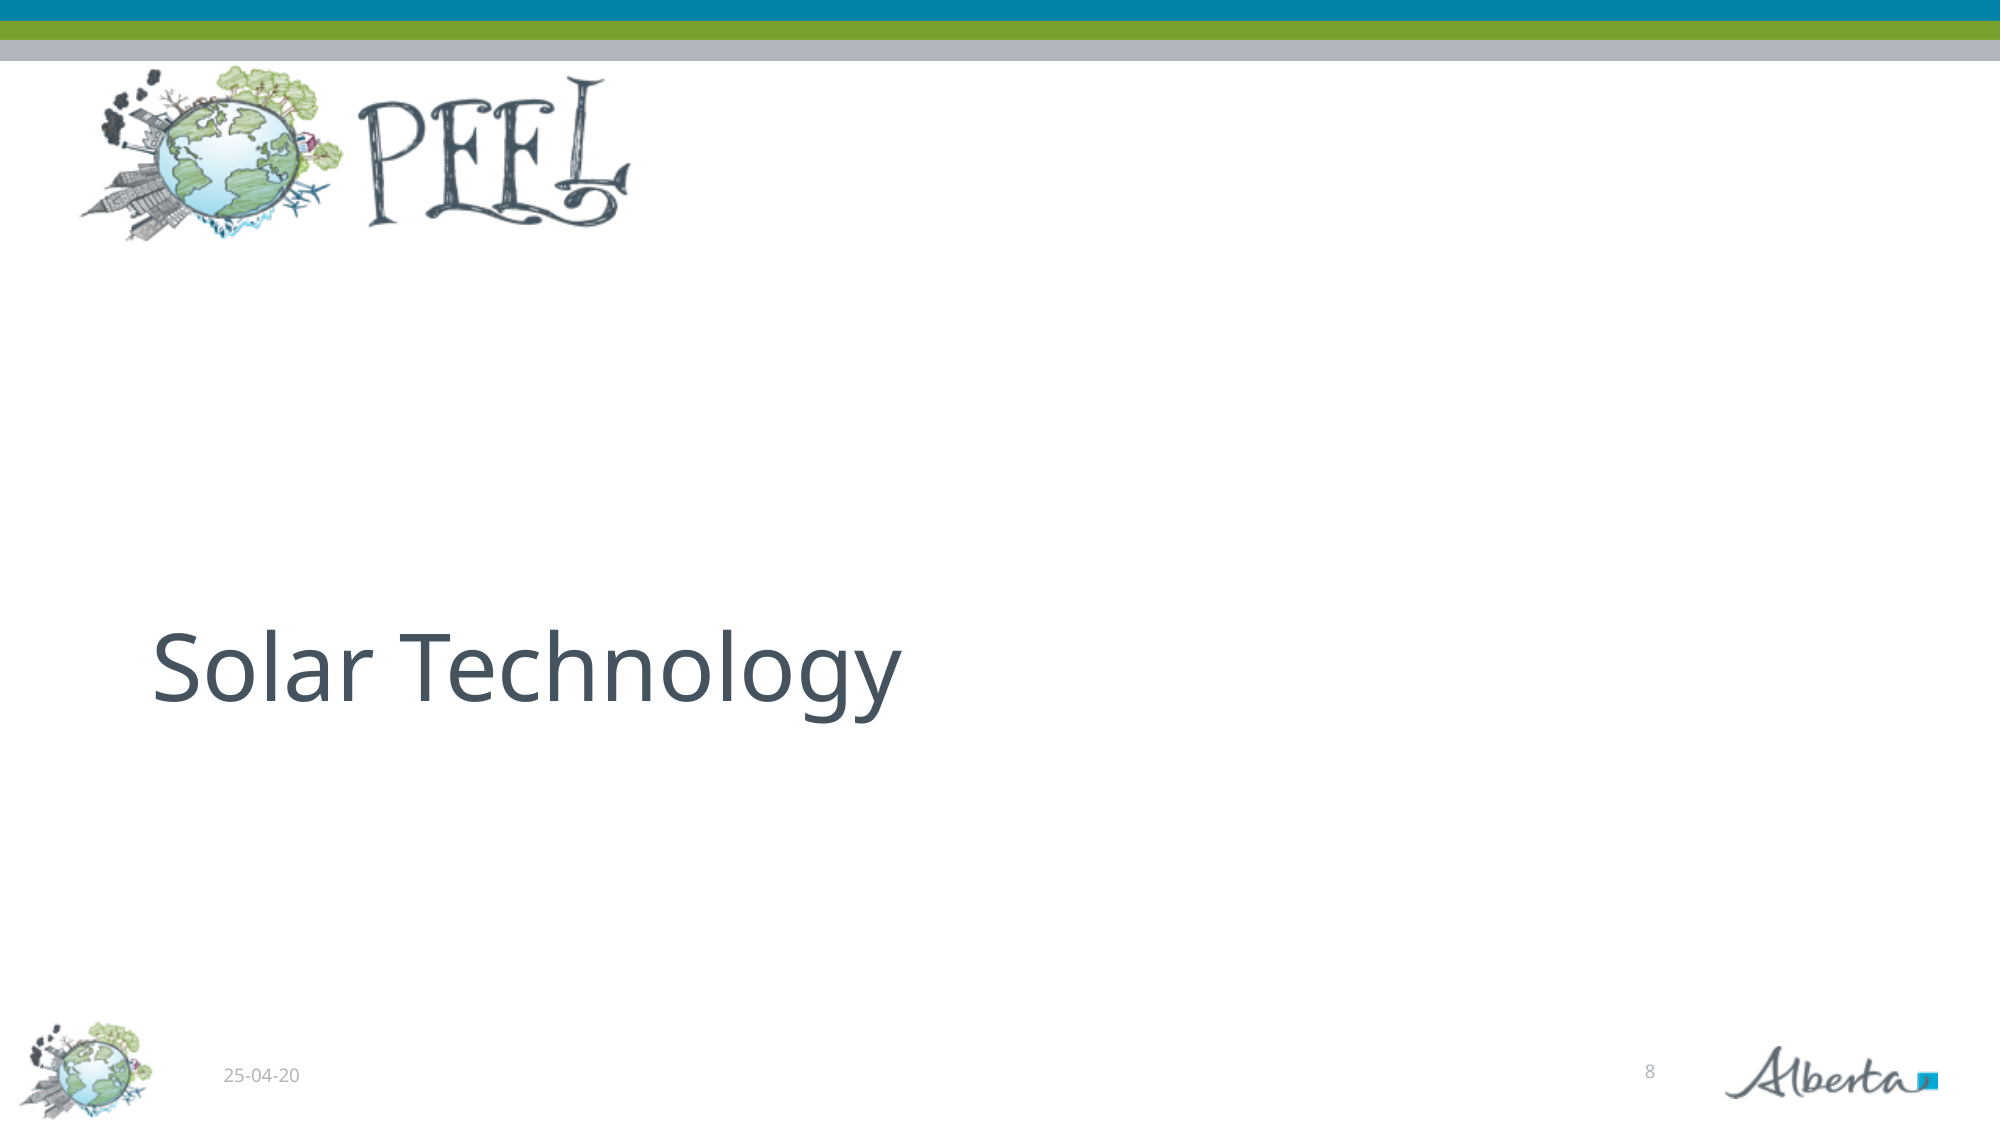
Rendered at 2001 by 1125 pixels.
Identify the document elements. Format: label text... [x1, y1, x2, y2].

picture [63, 45, 663, 261]
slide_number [208, 1046, 588, 1103]
picture [12, 1016, 157, 1125]
title Solar Technology [136, 260, 1862, 729]
slide_number 8 [1412, 1042, 1671, 1103]
picture [1725, 1046, 1938, 1099]
